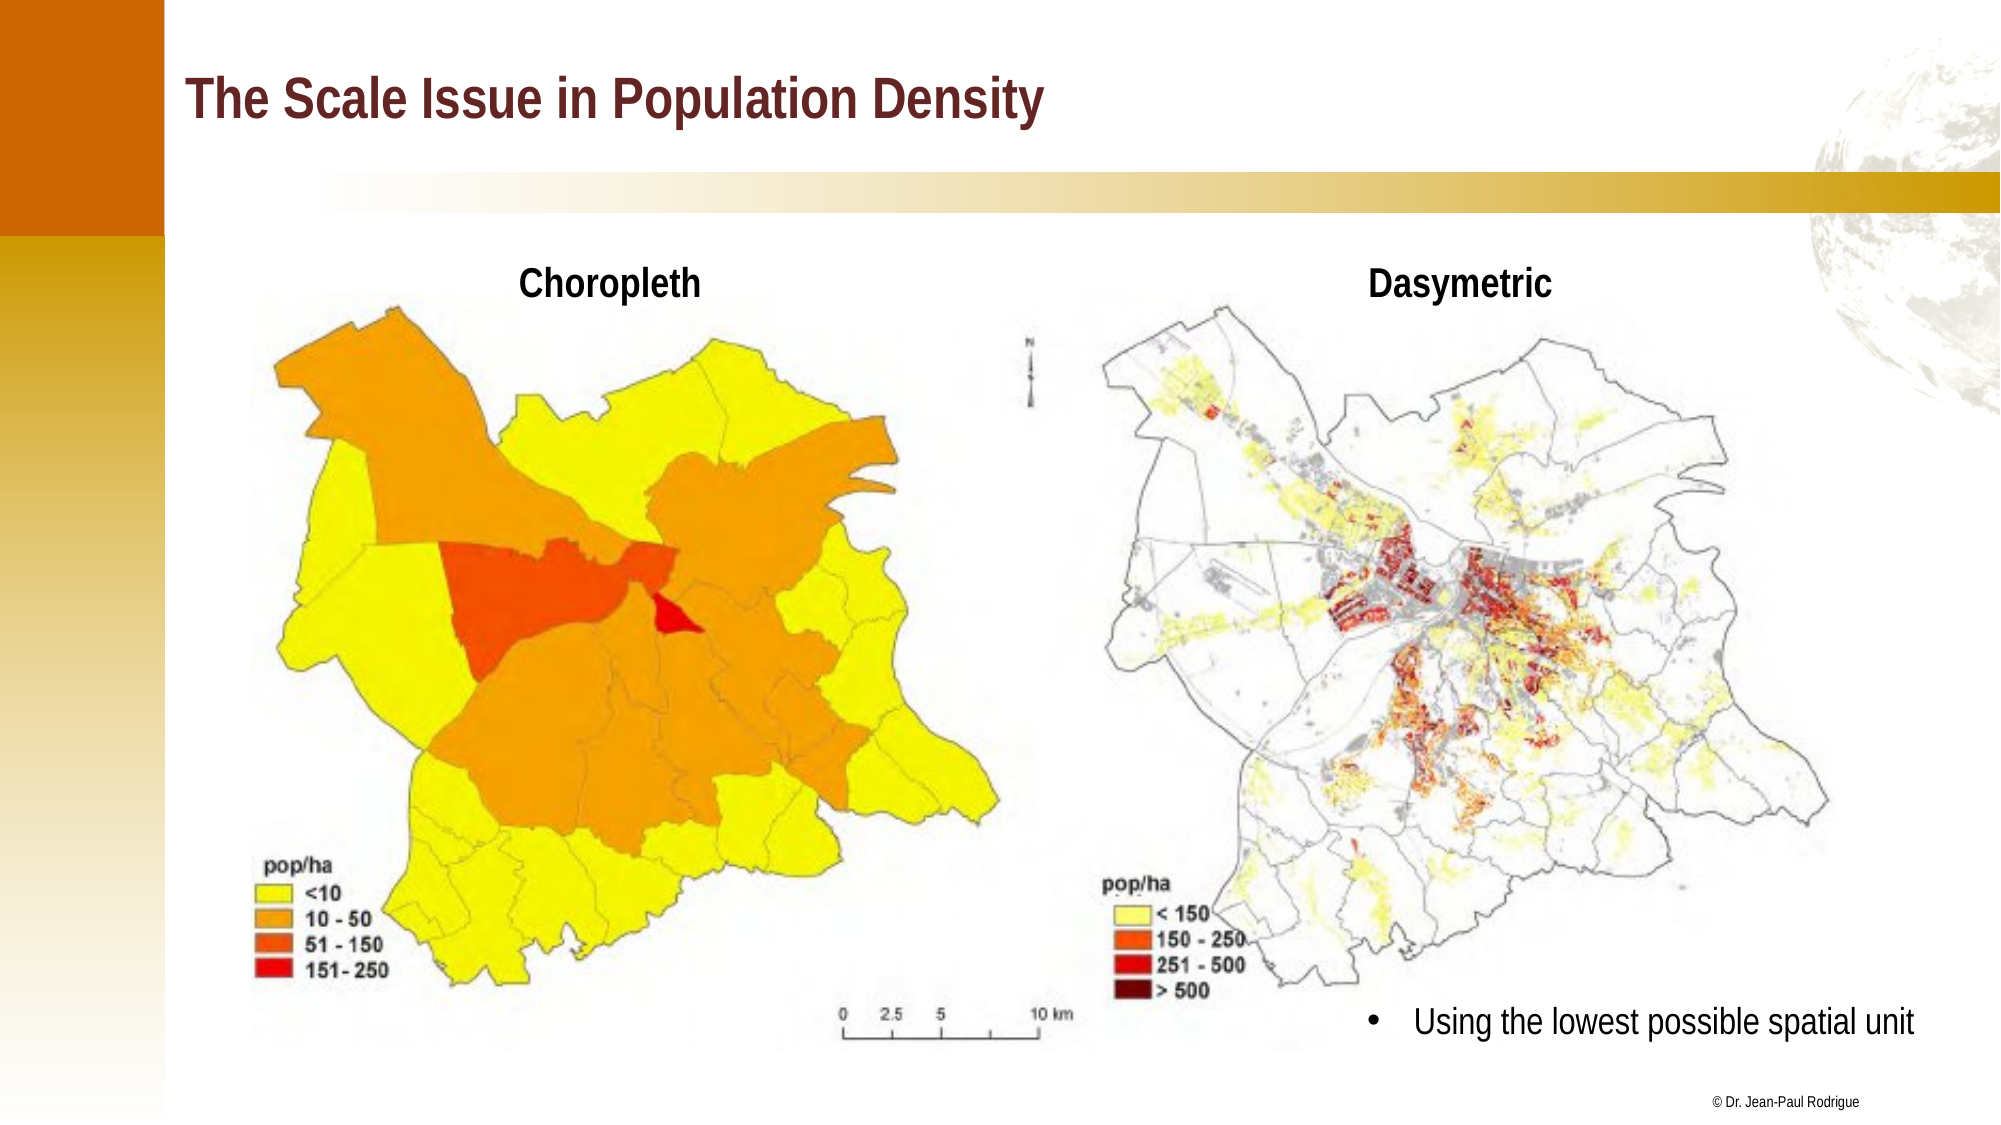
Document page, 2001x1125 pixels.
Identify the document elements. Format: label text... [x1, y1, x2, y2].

picture [250, 291, 1836, 1051]
text_box Using the lowest possible spatial unit [1843, 989, 1960, 1050]
text_box Choropleth [504, 248, 717, 291]
text_box Dasymetric [1353, 248, 1568, 291]
title The Scale Issue in Population Density [170, 16, 1967, 173]
